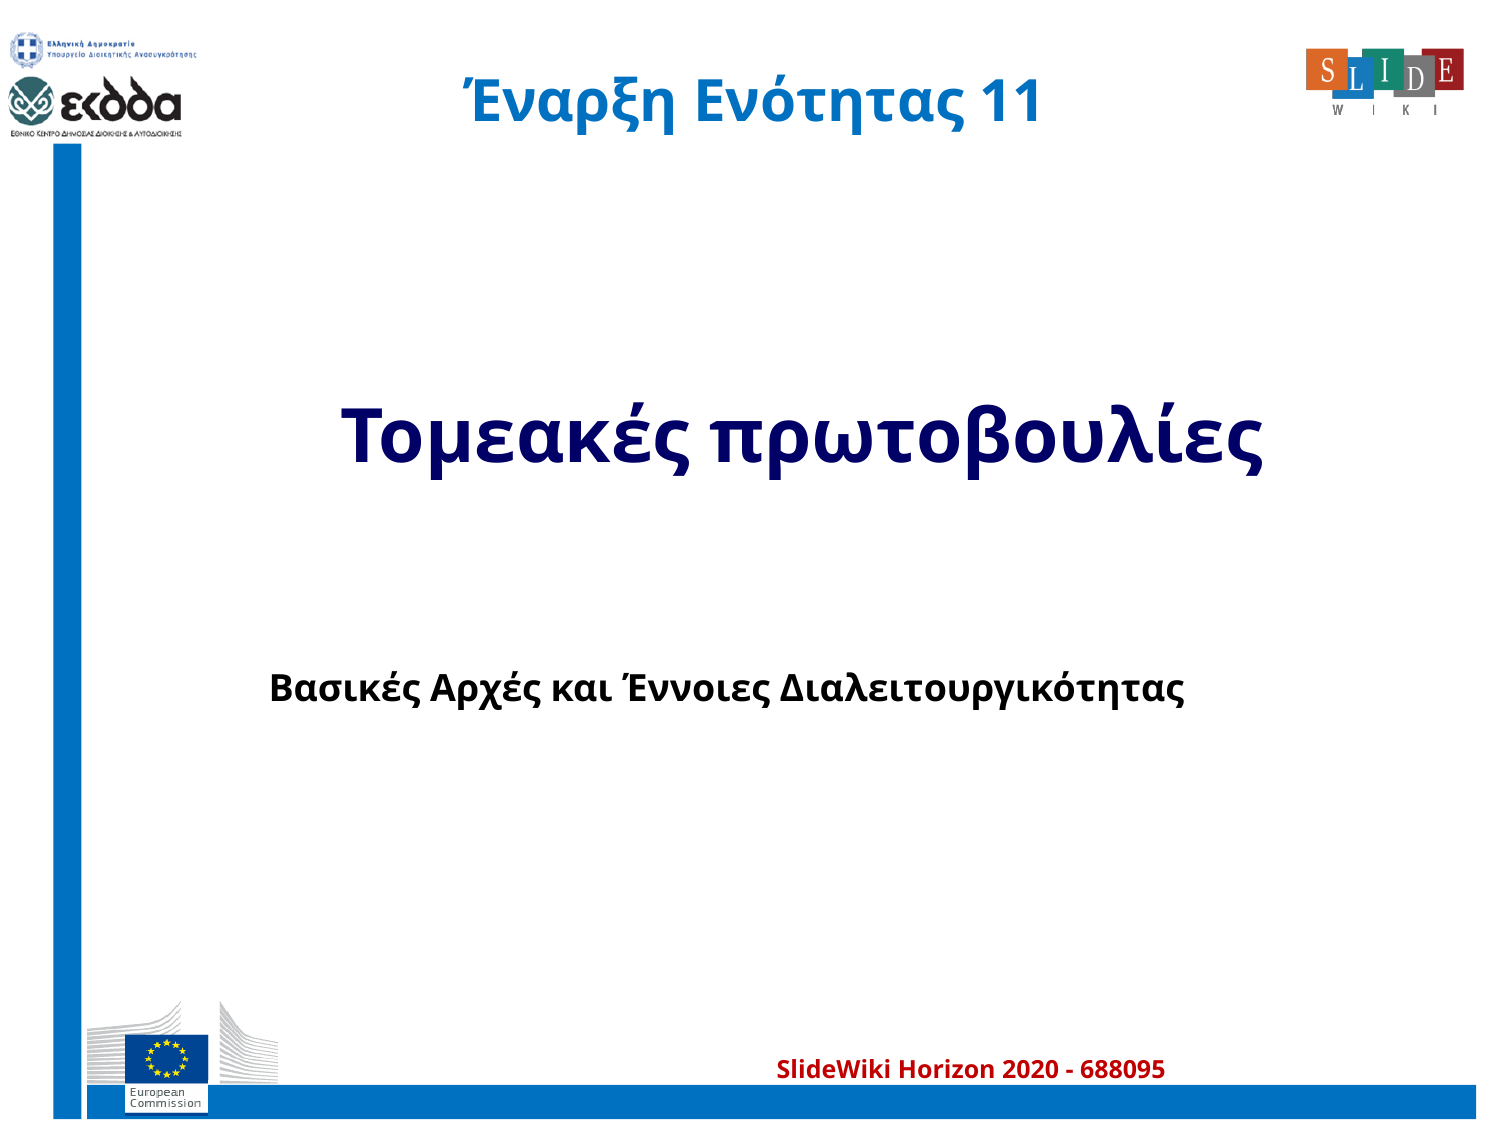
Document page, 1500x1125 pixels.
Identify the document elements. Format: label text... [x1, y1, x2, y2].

picture [0, 29, 204, 143]
text_box Τομεακές πρωτοβουλίες [203, 361, 1400, 516]
title Έναρξη Ενότητας 11 [203, 34, 1306, 162]
picture [87, 1001, 278, 1116]
text_box Βασικές Αρχές και Έννοιες Διαλειτουργικότητας [228, 656, 1235, 717]
picture [1306, 34, 1474, 132]
